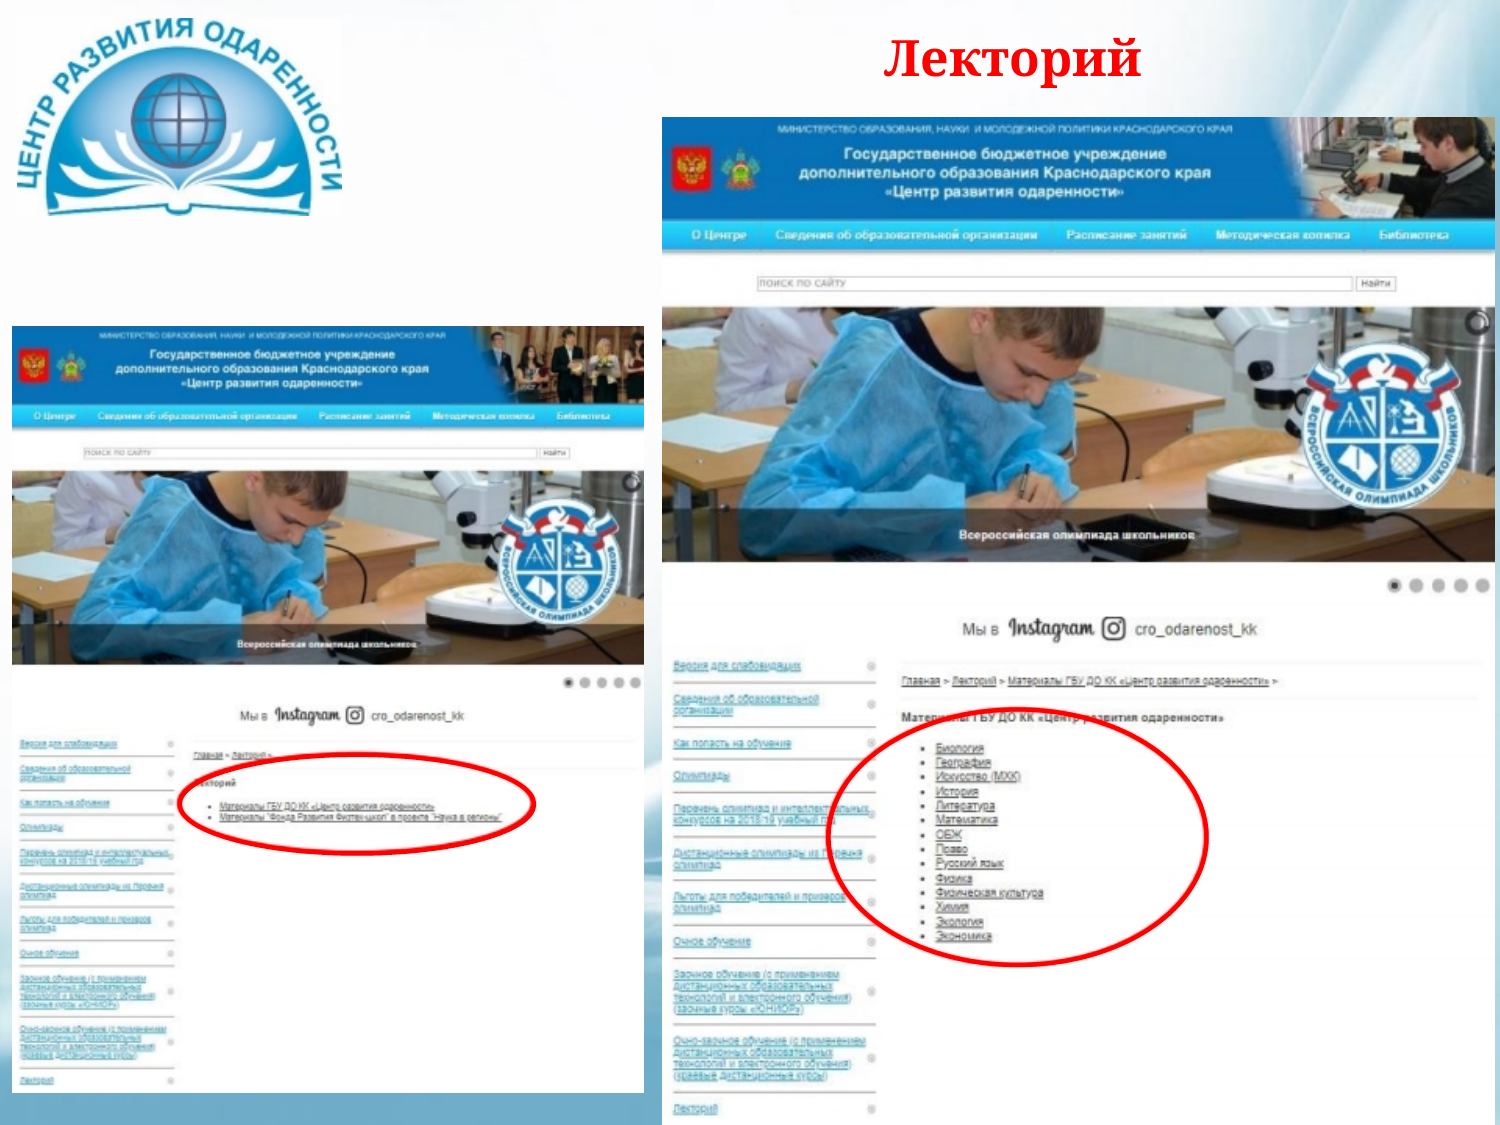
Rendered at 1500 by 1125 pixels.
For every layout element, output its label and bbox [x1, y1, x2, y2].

text_box [11, 326, 645, 1093]
text_box [662, 117, 1496, 1125]
picture [0, 0, 1500, 1125]
